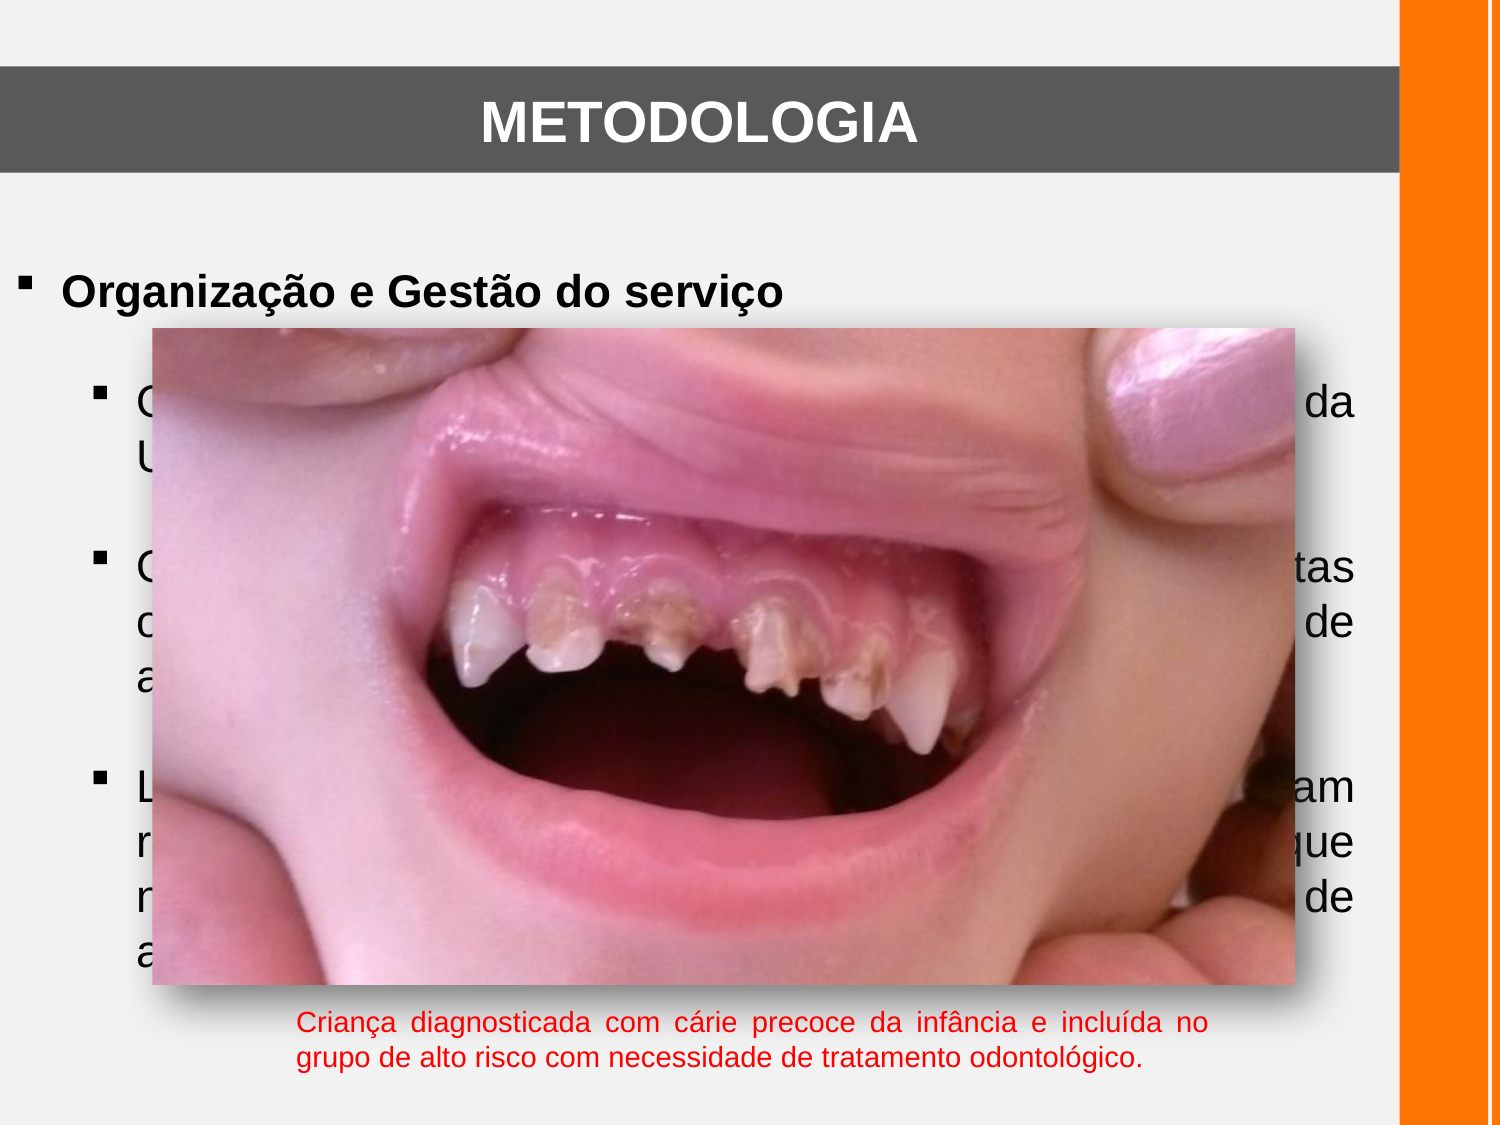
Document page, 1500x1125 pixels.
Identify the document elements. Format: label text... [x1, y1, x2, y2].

text_box Organização e Gestão do serviço Orientação às mães das crianças que não se retirem da UBS antes de passarem pela avaliação de saúde bucal. Organização da agenda para que as primeiras consultas odontológicas programáticas coincidam com os dias de atendimento de puericultura da enfermeira e do médico; Lista com o nome e o contato das crianças que necessitam realizar tratamento odontológico e inclusão das que necessitam de tratamento odontológico na agenda de atendimentos; [0, 199, 1372, 1125]
picture [152, 327, 1296, 985]
text_box Criança diagnosticada com cárie precoce da infância e incluída no grupo de alto risco com necessidade de tratamento odontológico. [281, 996, 1225, 1081]
text_box METODOLOGIA [0, 64, 1402, 175]
